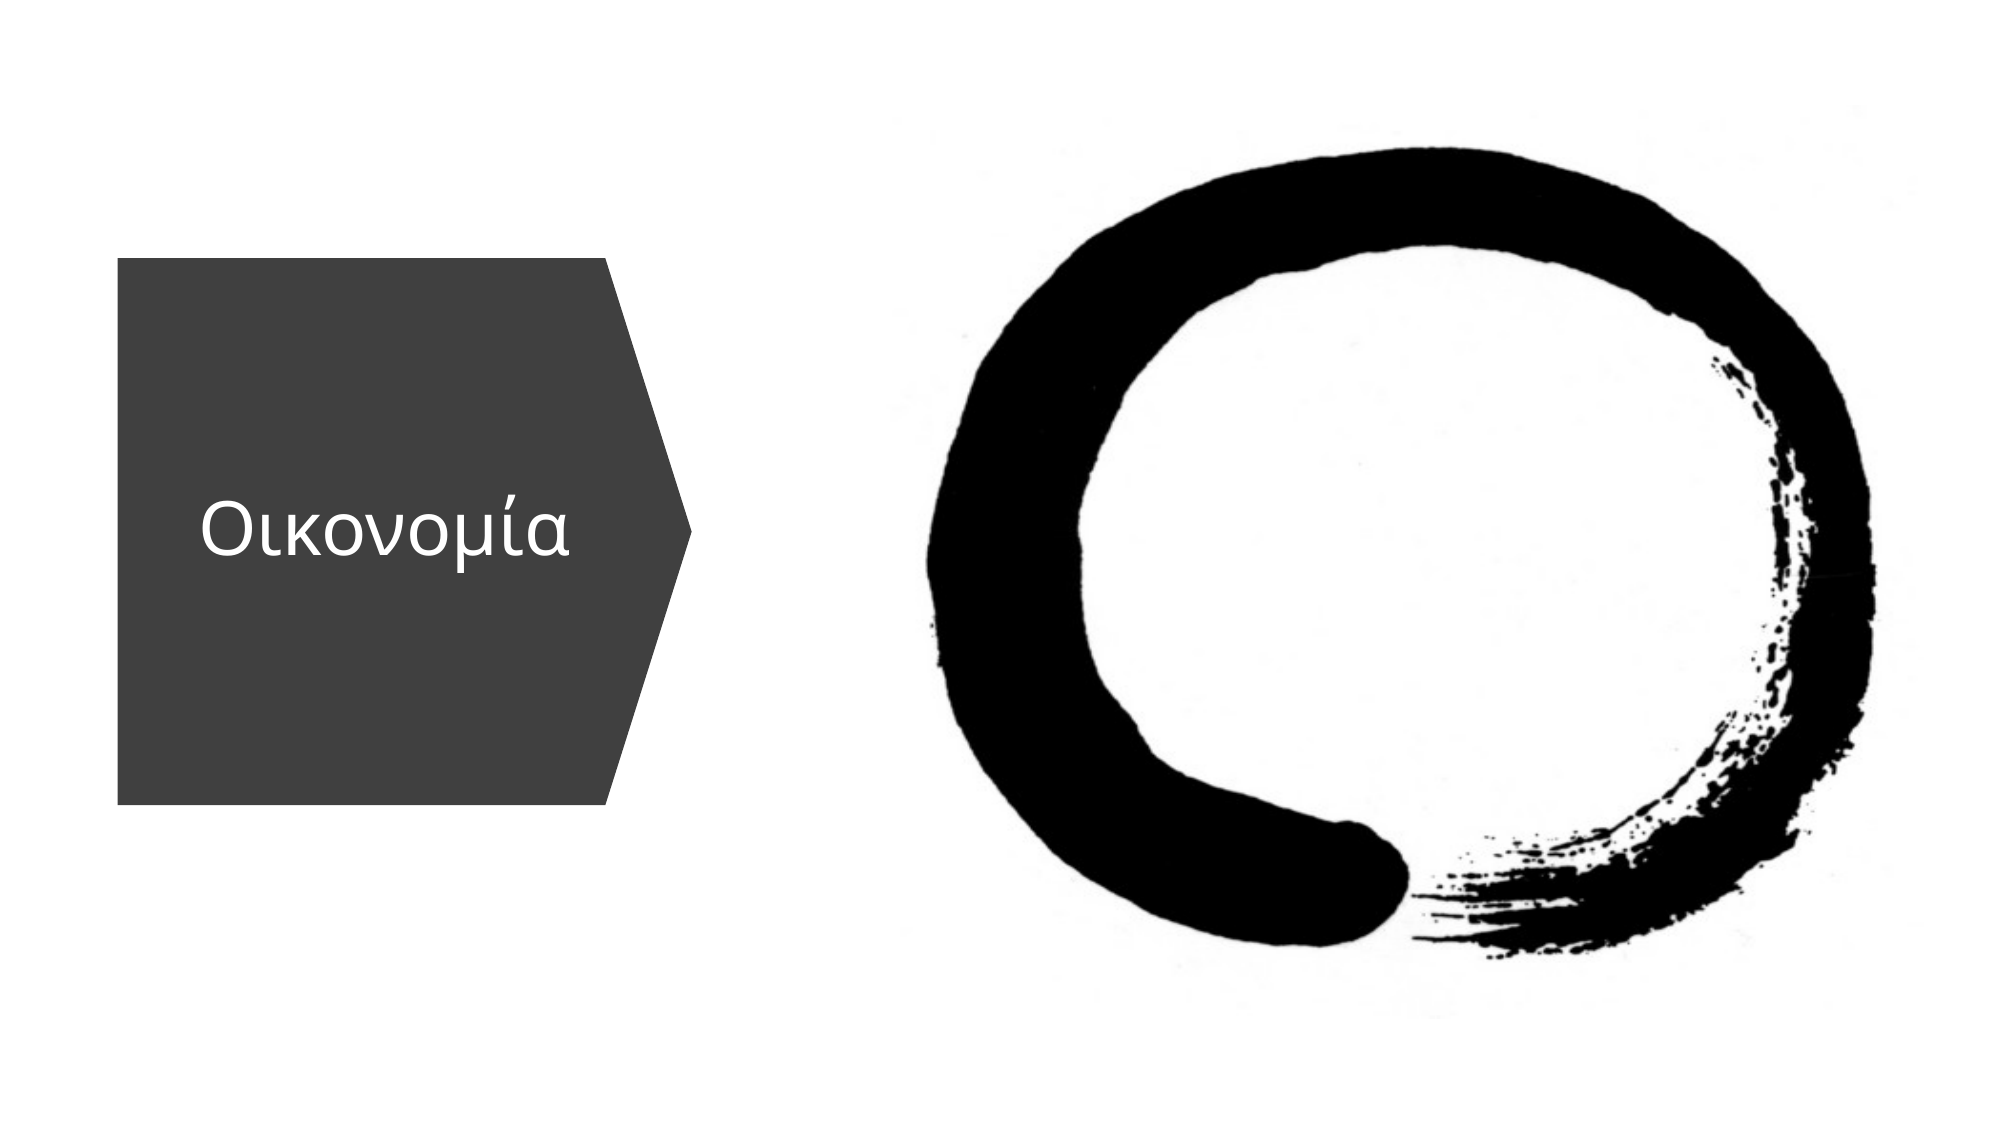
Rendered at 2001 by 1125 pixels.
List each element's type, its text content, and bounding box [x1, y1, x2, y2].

title Οικονομία [168, 322, 601, 741]
text_box [116, 257, 693, 807]
picture [886, 105, 1935, 1020]
